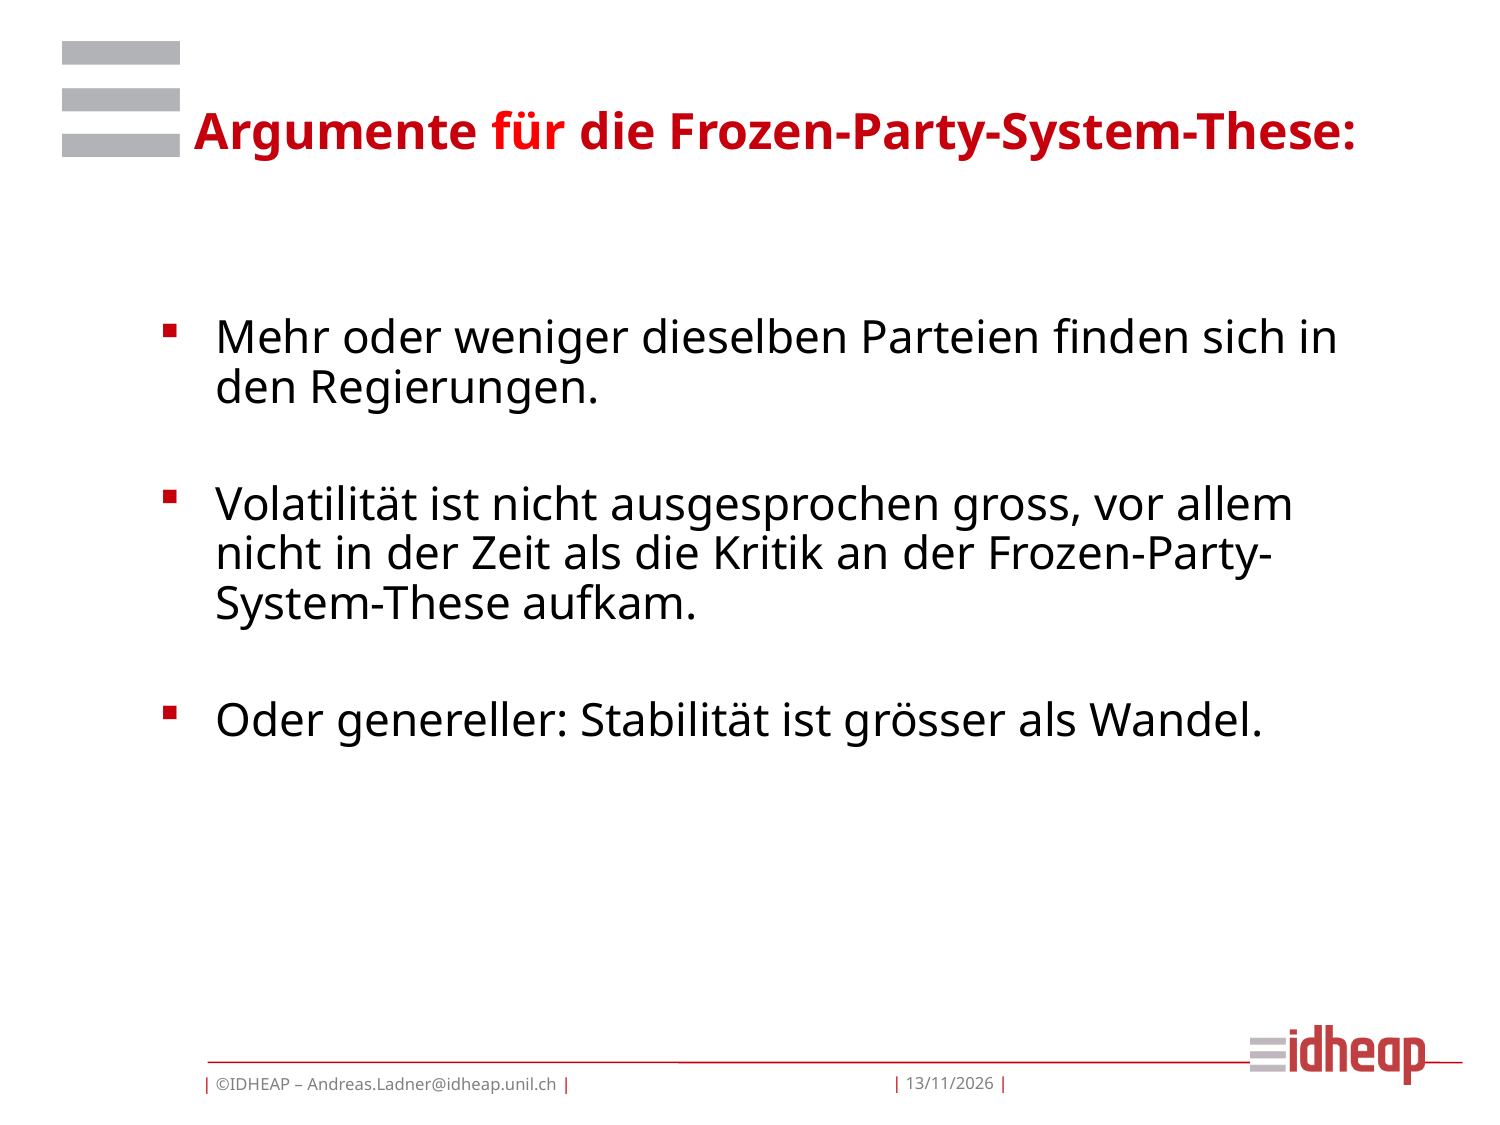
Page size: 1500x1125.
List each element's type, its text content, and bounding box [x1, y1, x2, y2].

picture [62, 41, 180, 157]
title Argumente für die Frozen-Party-System-These: [194, 113, 1500, 221]
list Mehr oder weniger dieselben Parteien finden sich in den Regierungen. Volatilität ist nicht ausgesprochen gross, vor allem nicht in der Zeit als die Kritik an der Frozen-Party-System-These aufkam. Oder genereller: Stabilität ist grösser als Wandel. [159, 314, 1386, 1057]
